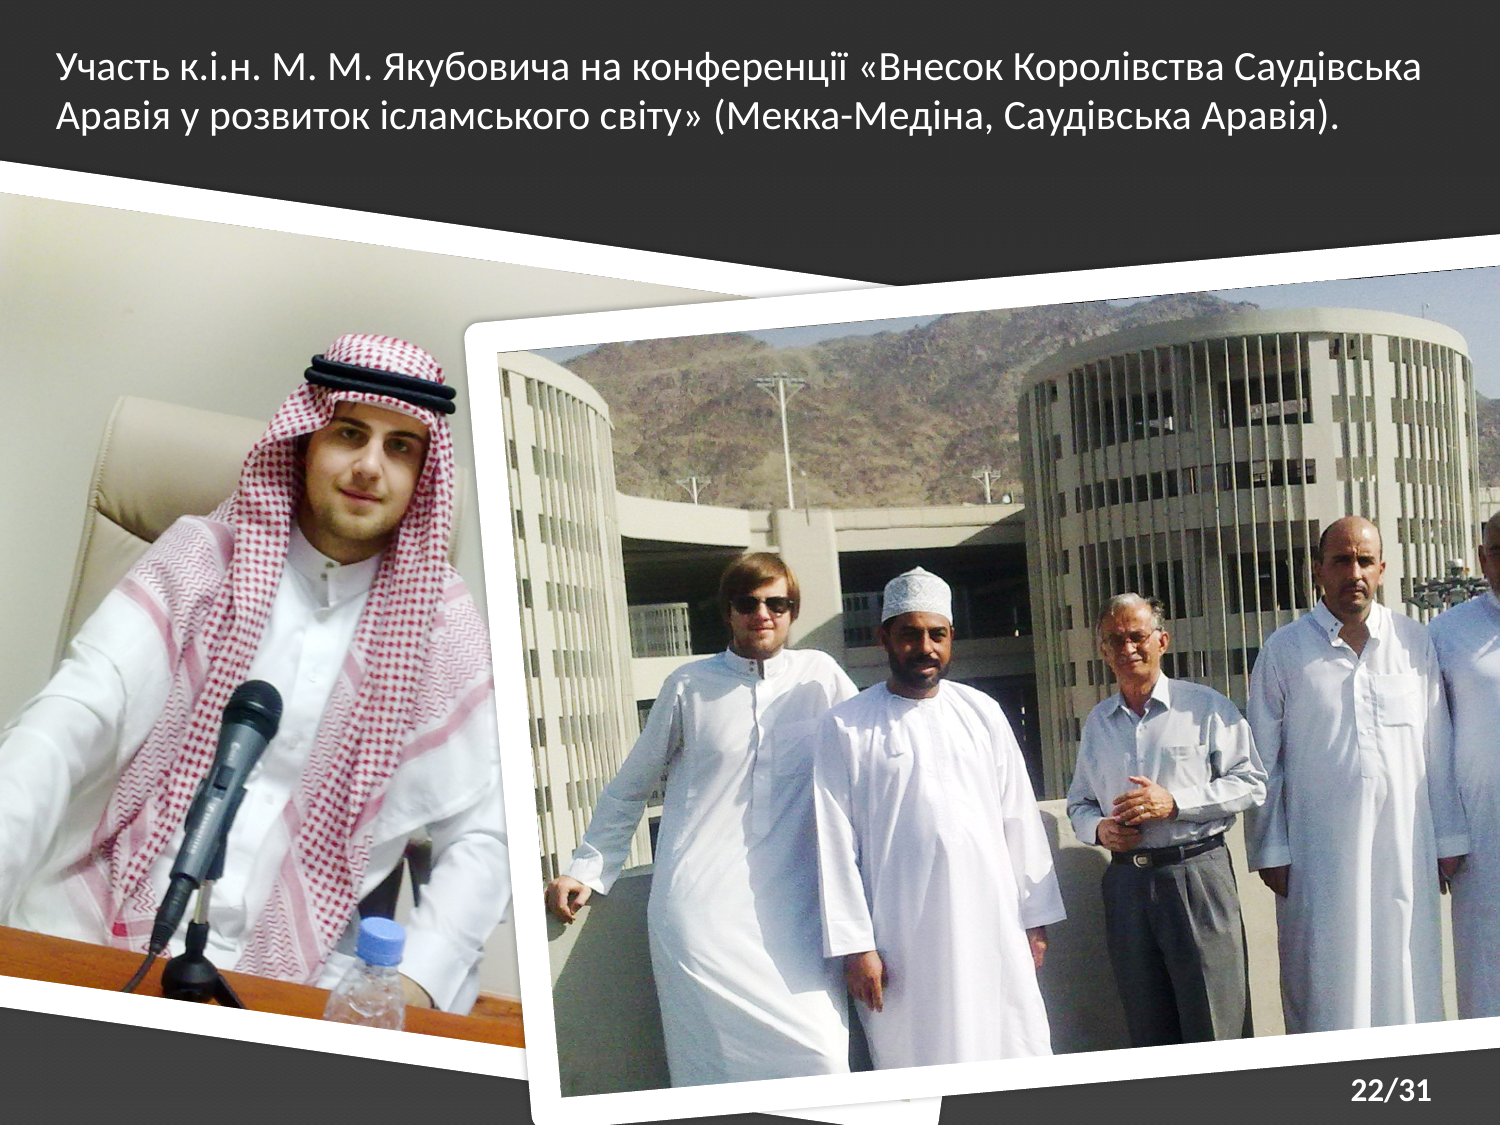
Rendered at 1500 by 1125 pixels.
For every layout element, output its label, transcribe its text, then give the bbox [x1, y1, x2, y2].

slide_number 22/31 [1096, 1059, 1447, 1118]
picture [620, 1113, 838, 1125]
text_box Участь к.і.н. М. М. Якубовича на конференції «Внесок Королівства Саудівська Аравія у розвиток ісламського світу» (Мекка-Медіна, Саудівська Аравія). [41, 30, 1447, 146]
picture [0, 0, 1500, 1125]
